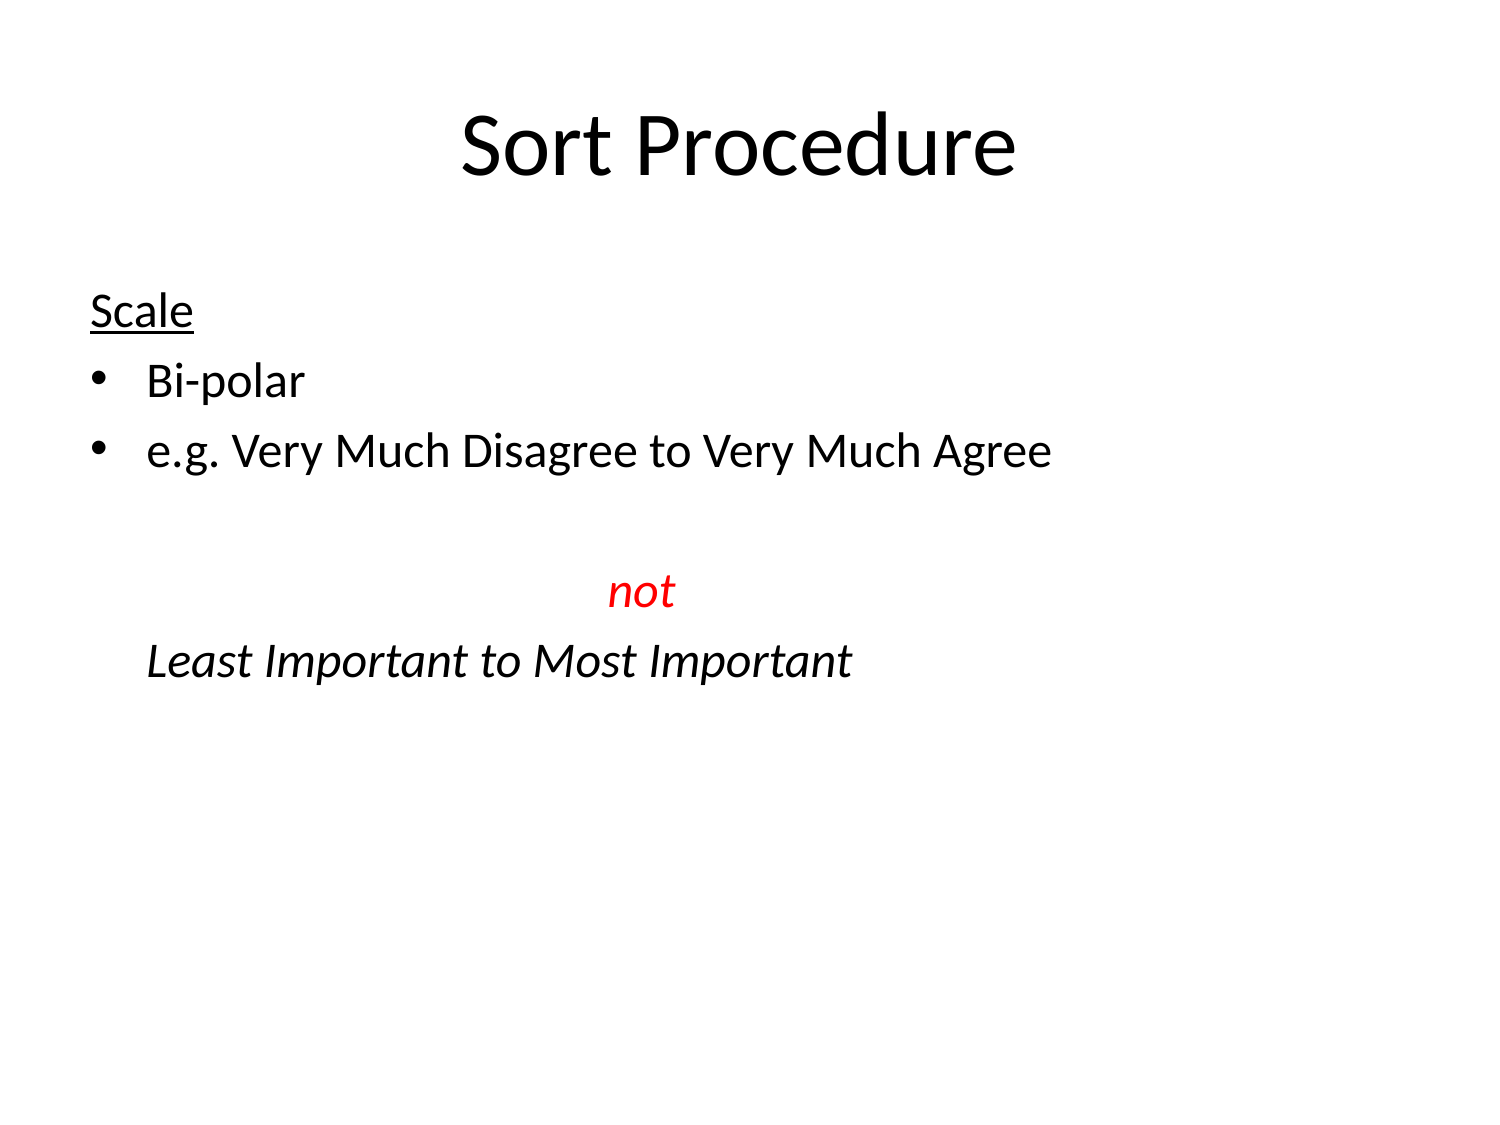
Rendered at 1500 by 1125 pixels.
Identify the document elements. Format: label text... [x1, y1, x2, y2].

title Sort Procedure [75, 45, 1425, 200]
list Scale Bi-polar e.g. Very Much Disagree to Very Much Agree not Least Important to Most Important [75, 200, 1425, 1075]
